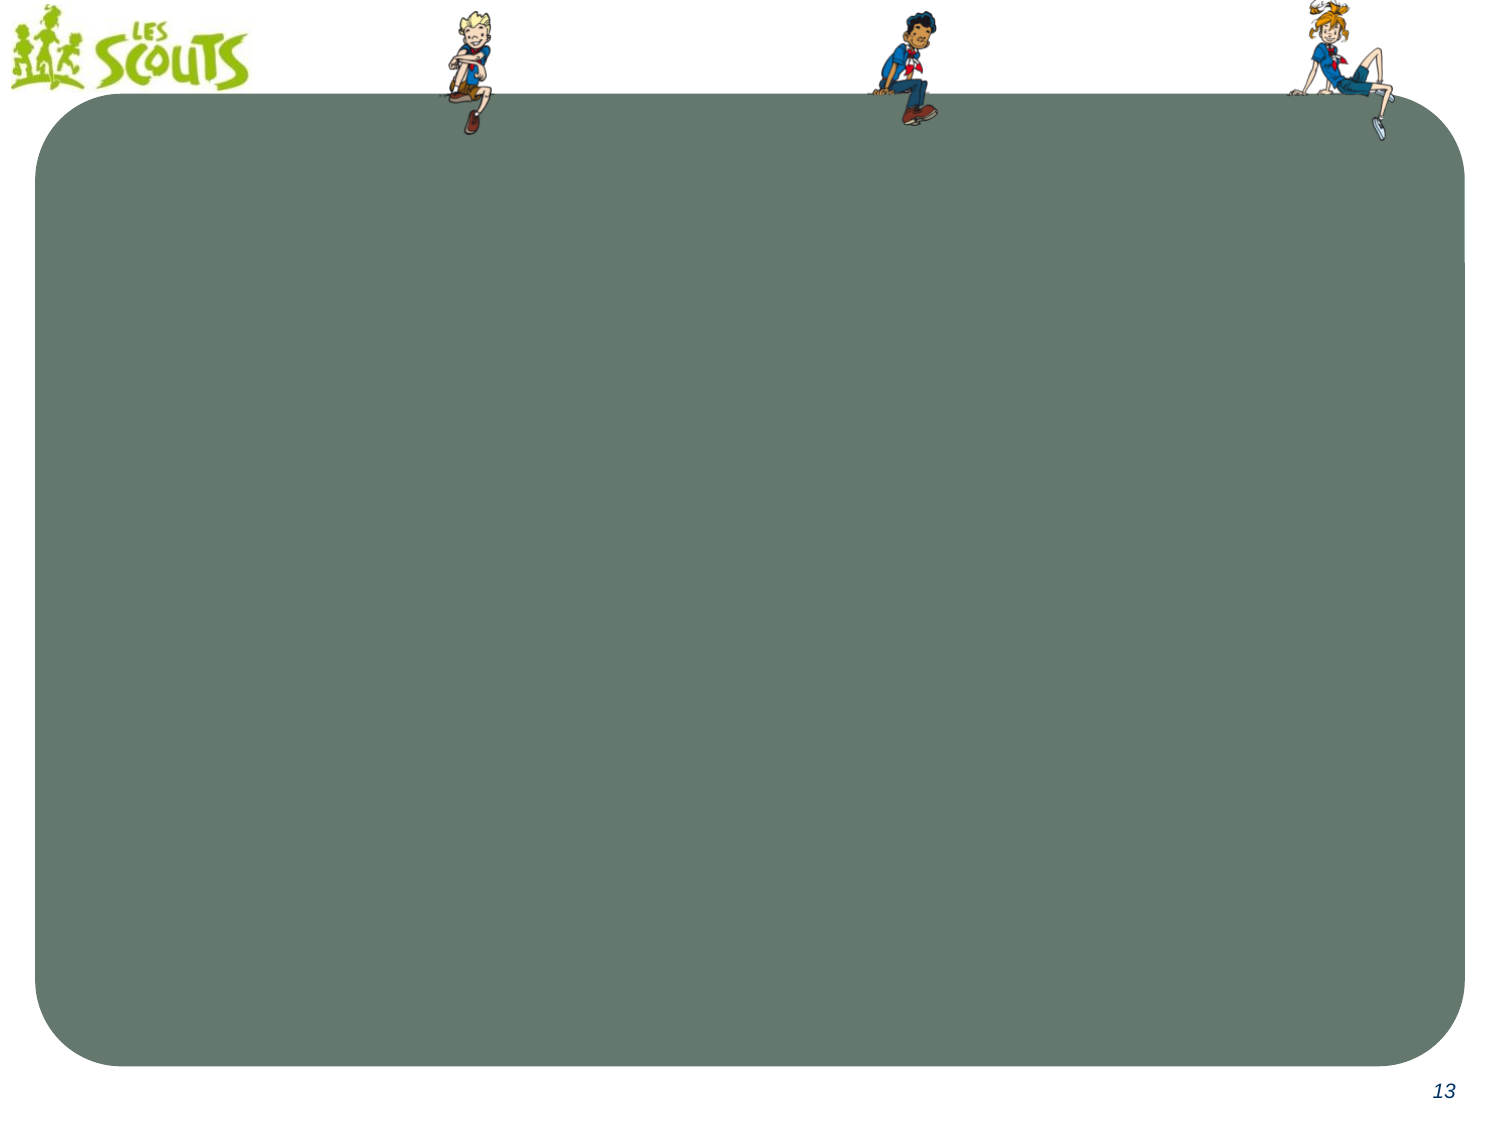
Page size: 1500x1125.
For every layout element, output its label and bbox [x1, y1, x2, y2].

picture [1280, 0, 1395, 141]
picture [11, 4, 258, 94]
picture [439, 11, 504, 135]
picture [867, 11, 938, 126]
